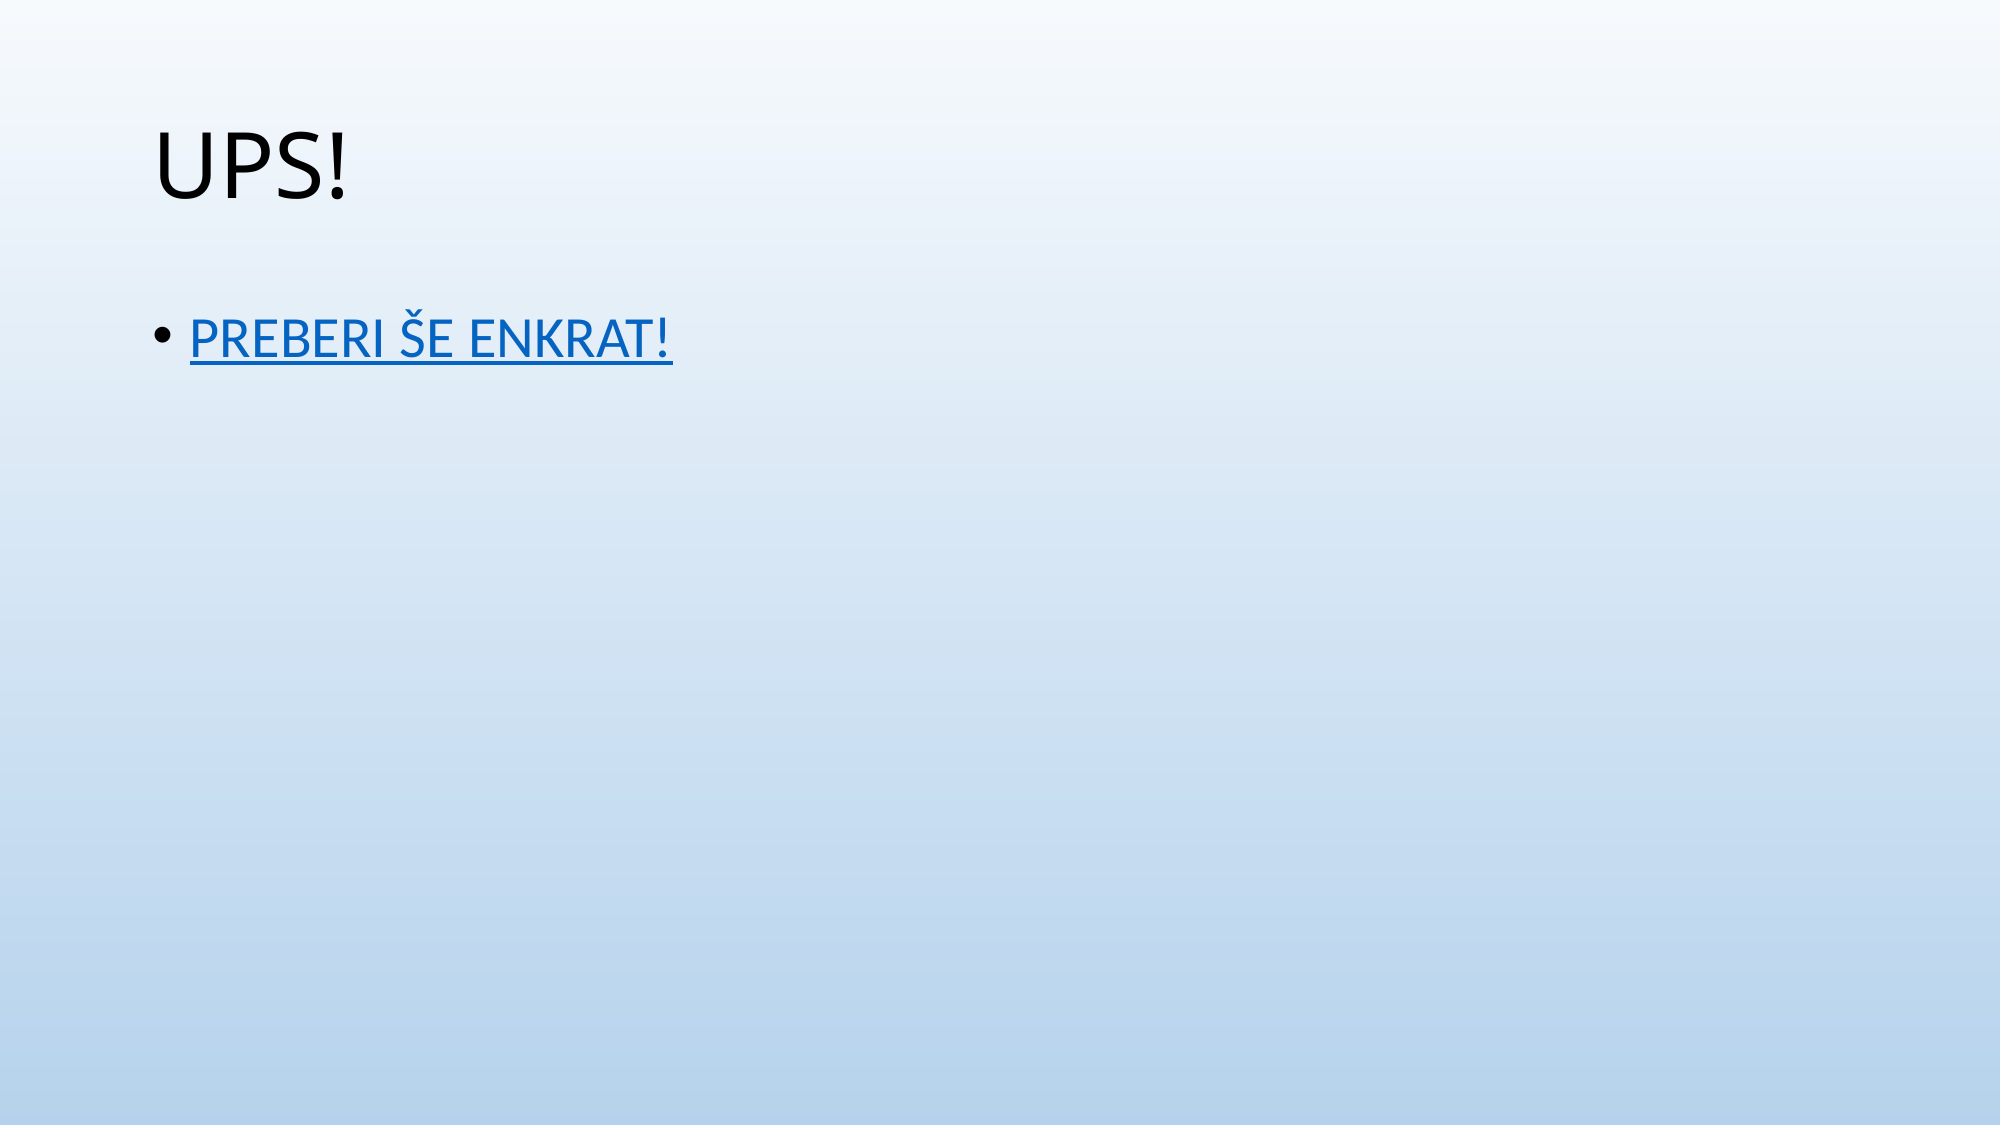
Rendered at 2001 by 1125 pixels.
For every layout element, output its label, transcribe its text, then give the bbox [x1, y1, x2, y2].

list PREBERI ŠE ENKRAT! [137, 299, 1863, 1014]
title UPS! [137, 59, 1863, 278]
